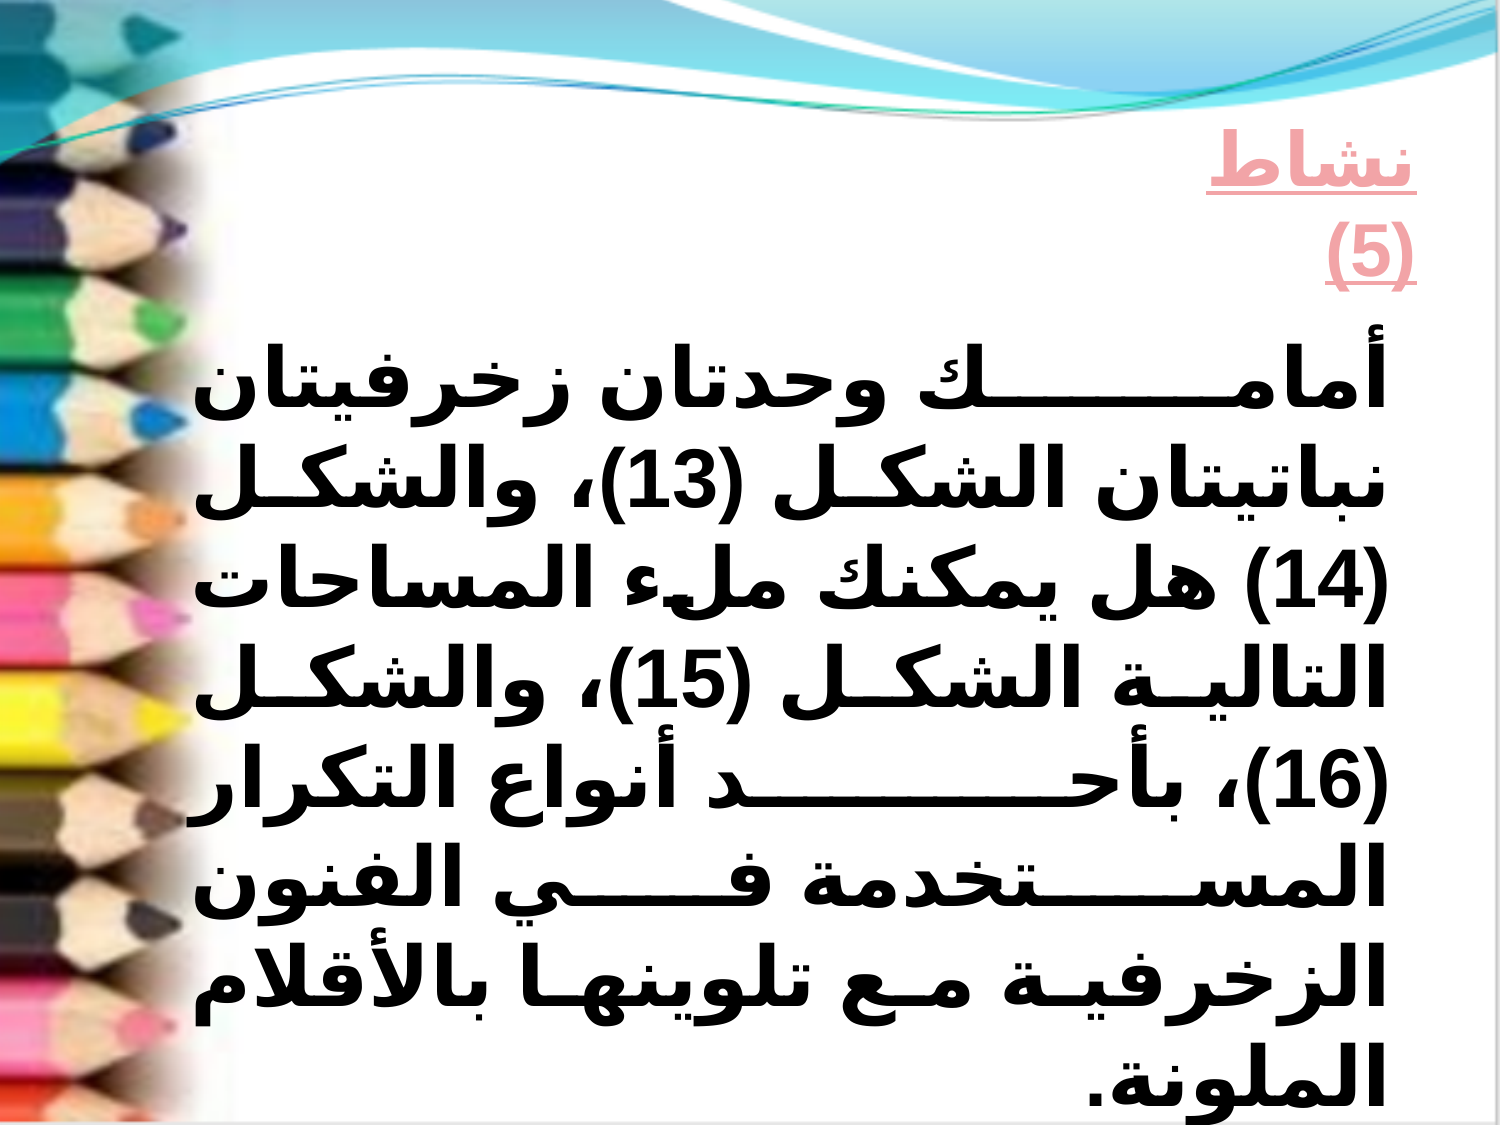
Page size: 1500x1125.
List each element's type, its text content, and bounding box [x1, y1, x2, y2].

picture [0, 0, 1500, 1125]
text_box نشاط (5) [1123, 104, 1432, 299]
text_box أمامك وحدتان زخرفيتان نباتيتان الشكل (13)، والشكل (14) هل يمكنك ملء المساحات التالية الشكل (15)، والشكل (16)، بأحد أنواع التكرار المستخدمة في الفنون الزخرفية مع تلوينها بالأقلام الملونة. [175, 316, 1407, 1125]
